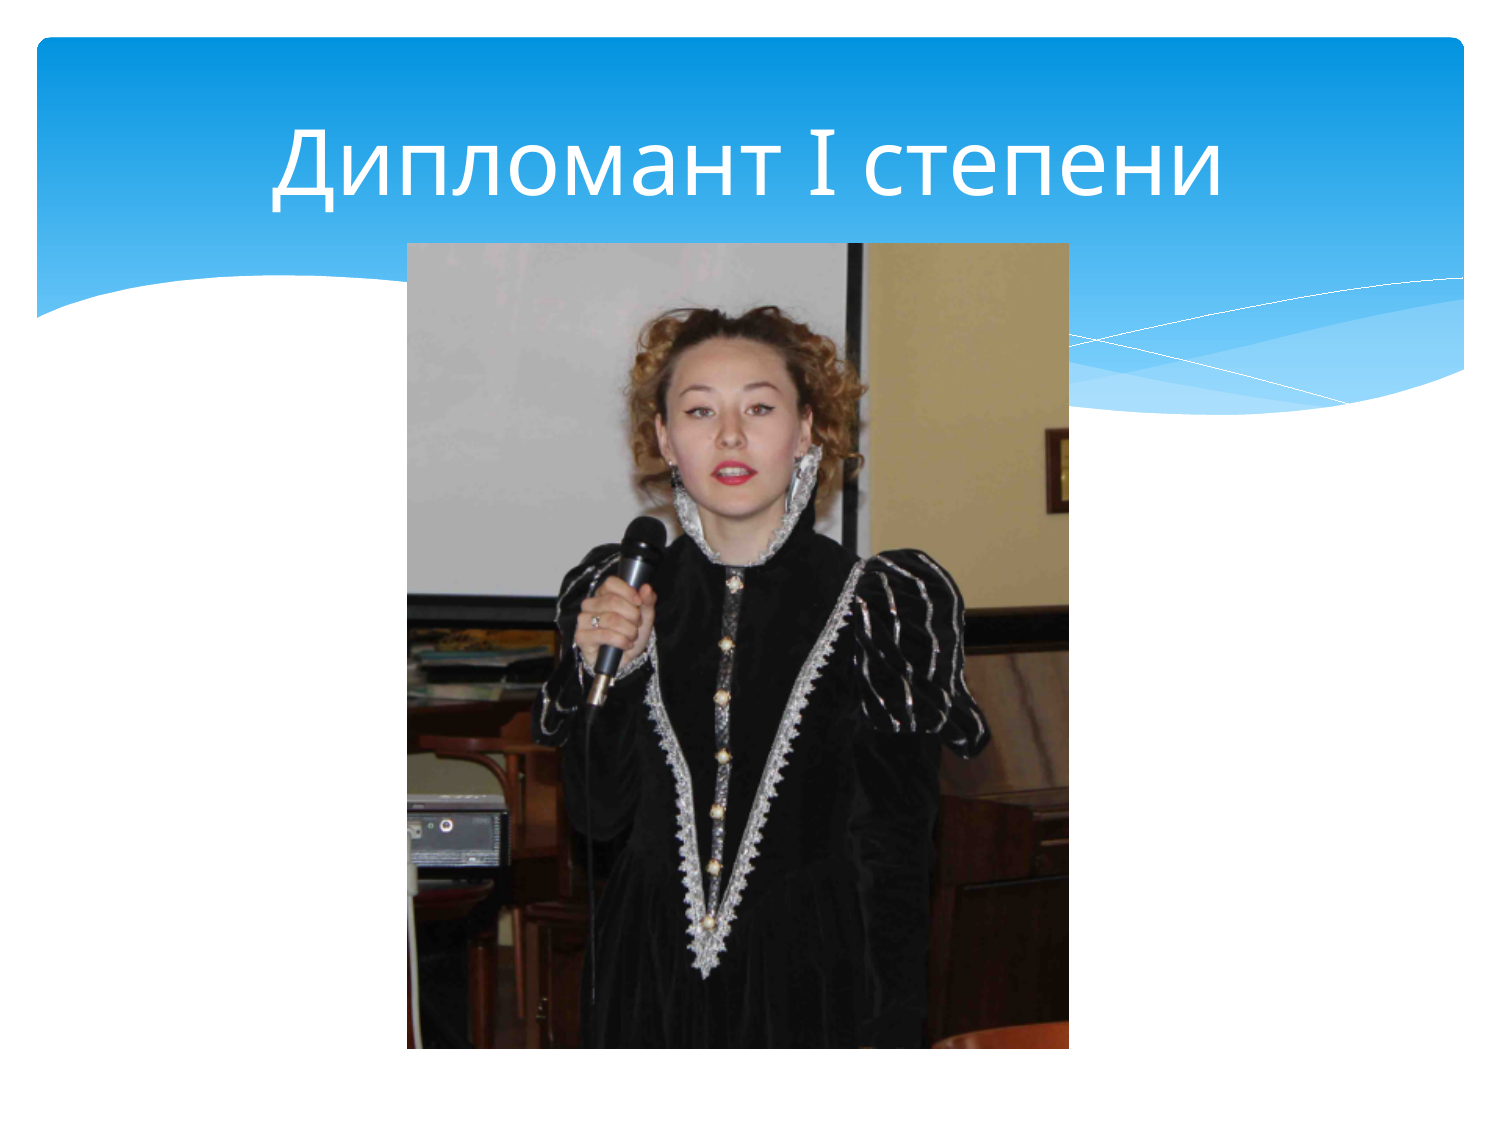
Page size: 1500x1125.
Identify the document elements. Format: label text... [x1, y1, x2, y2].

picture [407, 242, 1070, 1049]
title Дипломант I степени [75, 55, 1425, 261]
